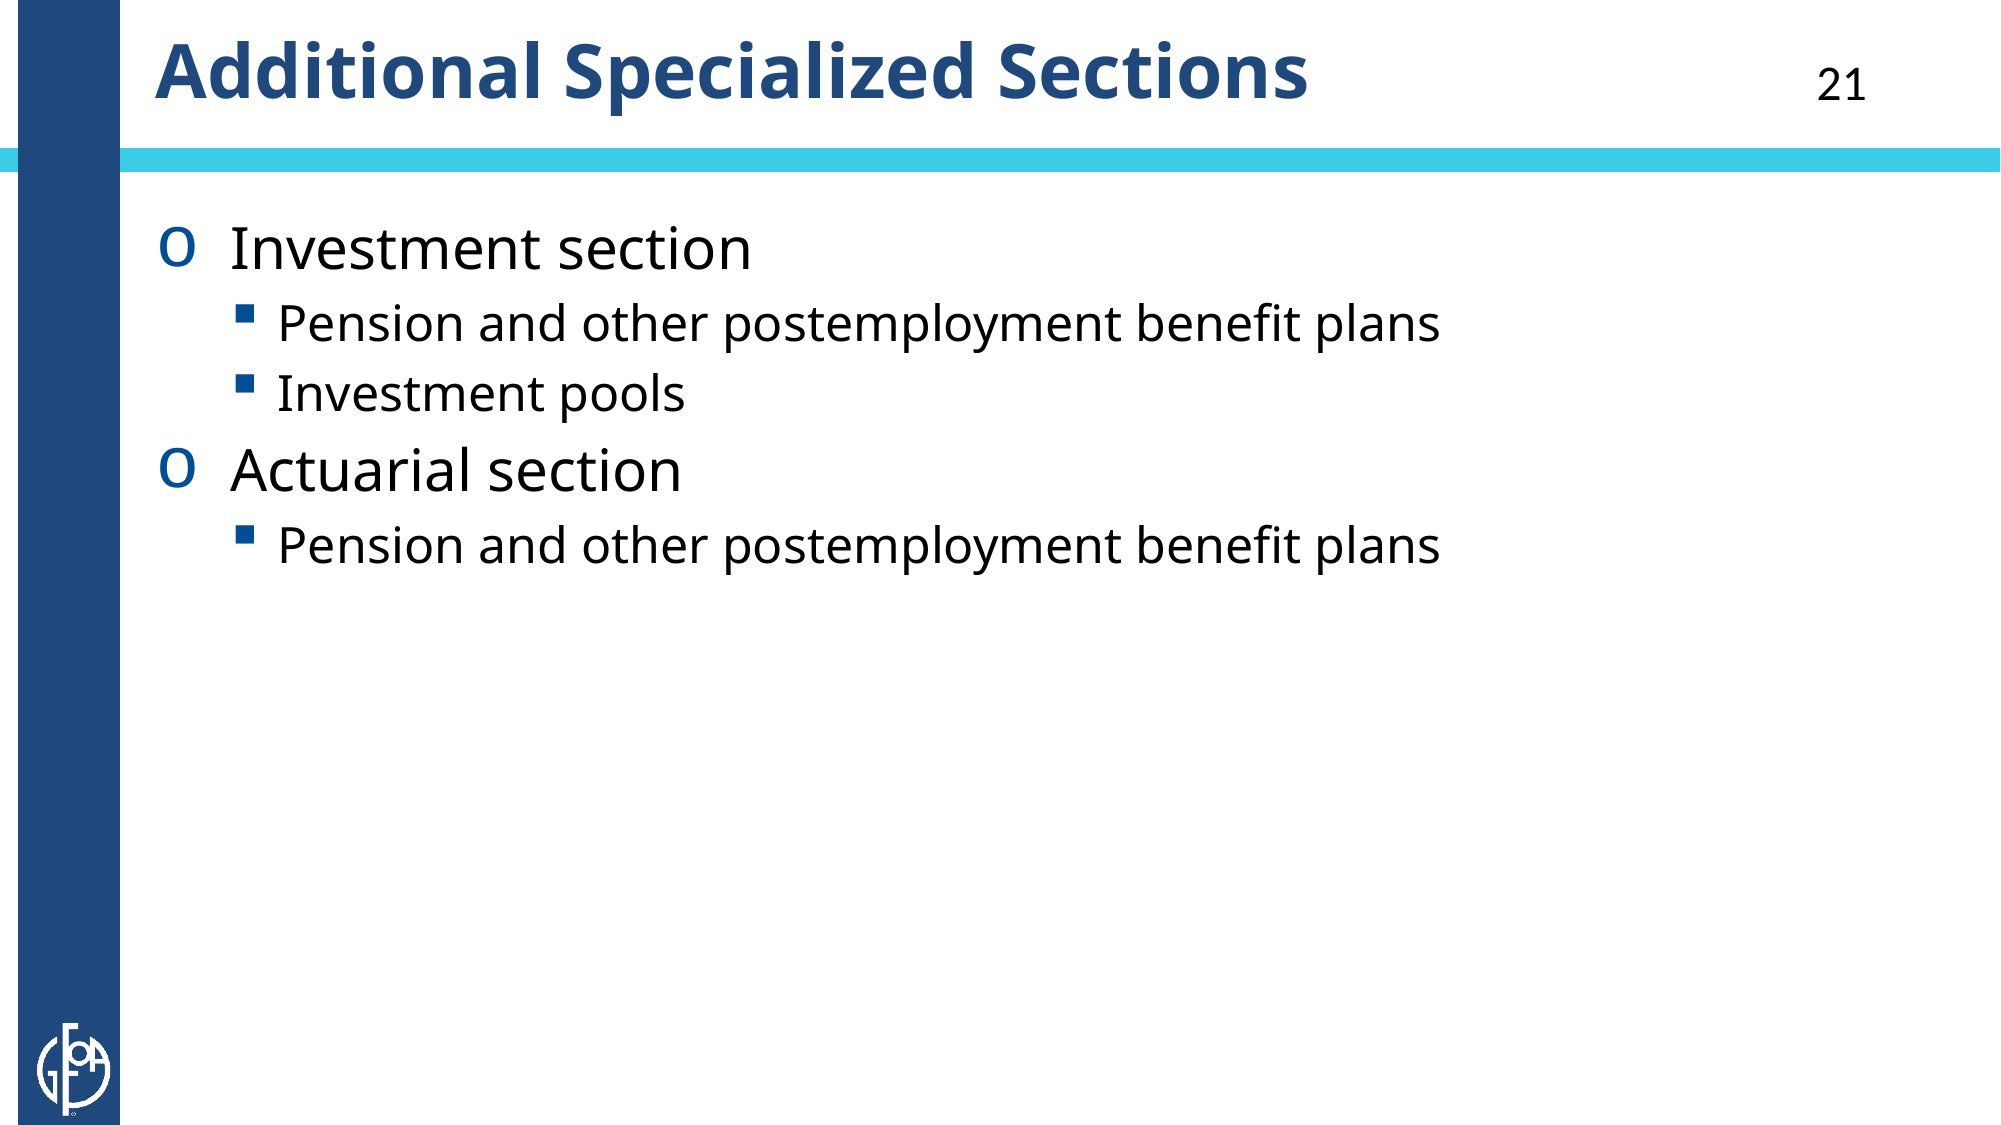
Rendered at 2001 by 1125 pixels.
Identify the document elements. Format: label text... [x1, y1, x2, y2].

list Investment section Pension and other postemployment benefit plans Investment pools Actuarial section Pension and other postemployment benefit plans [140, 204, 1978, 1092]
title Additional Specialized Sections [140, 0, 1978, 138]
text_box 21 [1801, 43, 2000, 119]
